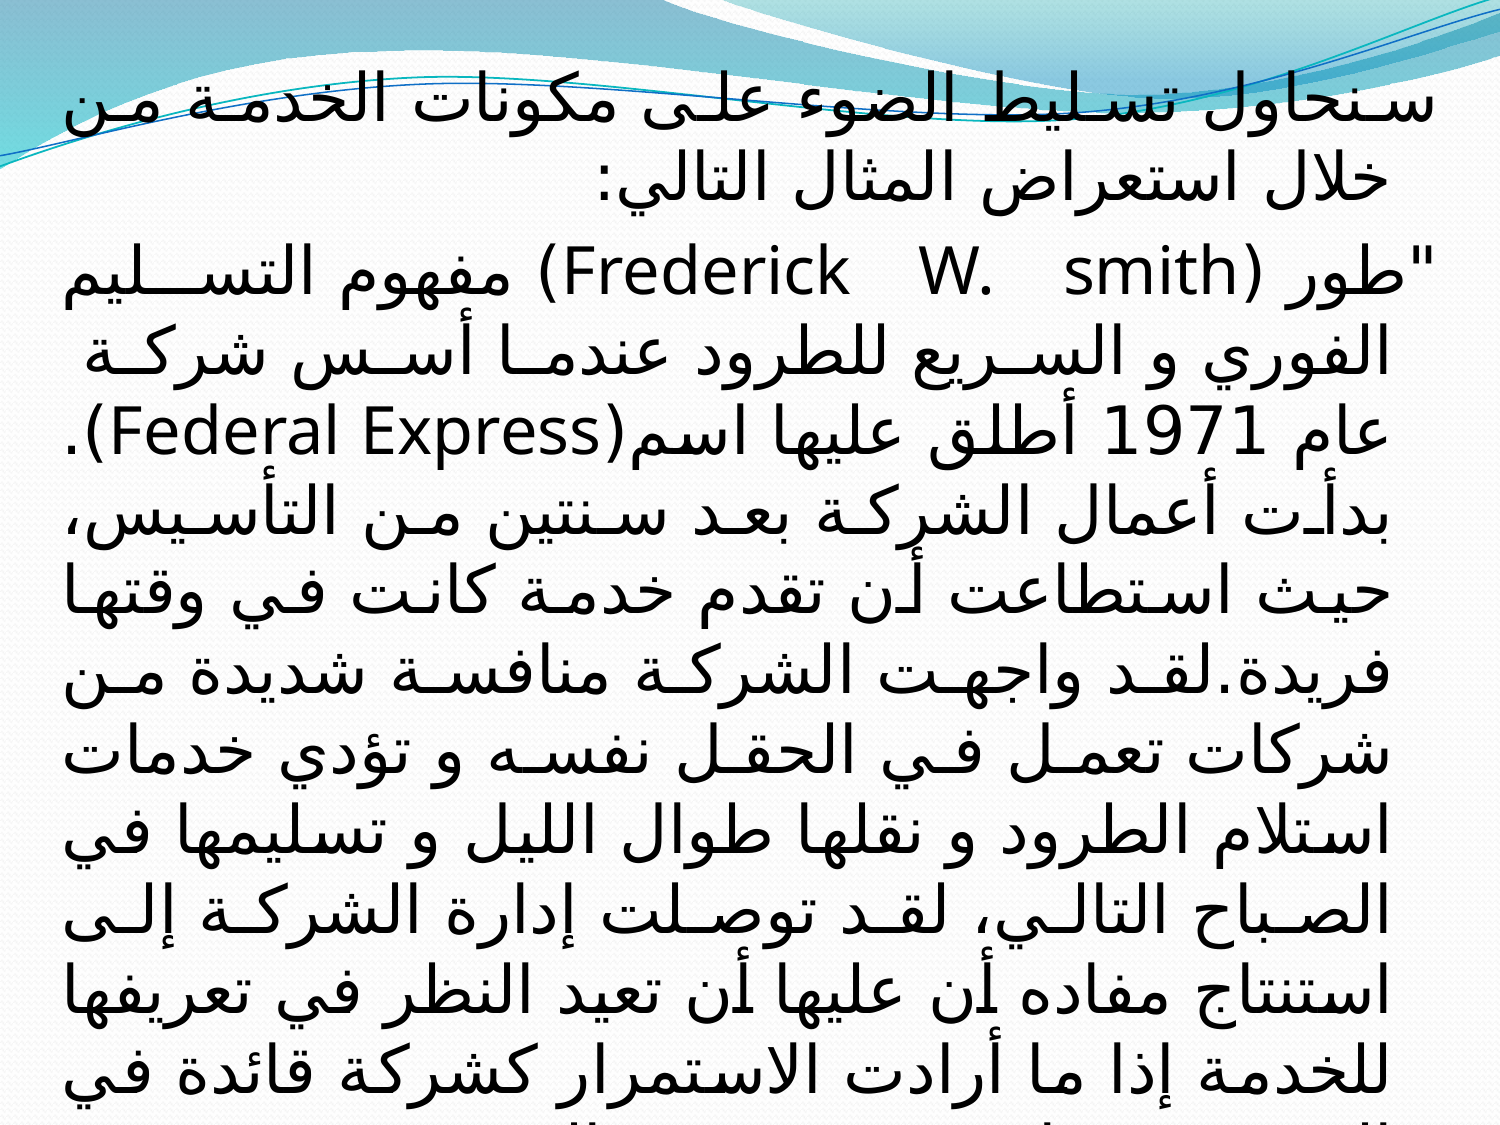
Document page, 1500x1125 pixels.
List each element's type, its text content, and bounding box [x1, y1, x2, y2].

list سنحاول تسليط الضوء على مكونات الخدمة من خلال استعراض المثال التالي: "طور (Frederick W. smith) مفهوم التسليم الفوري و السريع للطرود عندما أسس شركة عام 1971 أطلق عليها اسم(Federal Express). بدأت أعمال الشركة بعد سنتين من التأسيس، حيث استطاعت أن تقدم خدمة كانت في وقتها فريدة.لقد واجهت الشركة منافسة شديدة من شركات تعمل في الحقل نفسه و تؤدي خدمات استلام الطرود و نقلها طوال الليل و تسليمها في الصباح التالي، لقد توصلت إدارة الشركة إلى استنتاج مفاده أن عليها أن تعيد النظر في تعريفها للخدمة إذا ما أرادت الاستمرار كشركة قائدة في السوق، و رائدة في تحديد السعر. و بعد فترة جاءت بالتعريف التالي: الخدمة هي جميع الأعمال و الأفعال و ردود الفعل التي يدرك المنتفعون أنهم قد اشتروها. " [46, 46, 1454, 1032]
